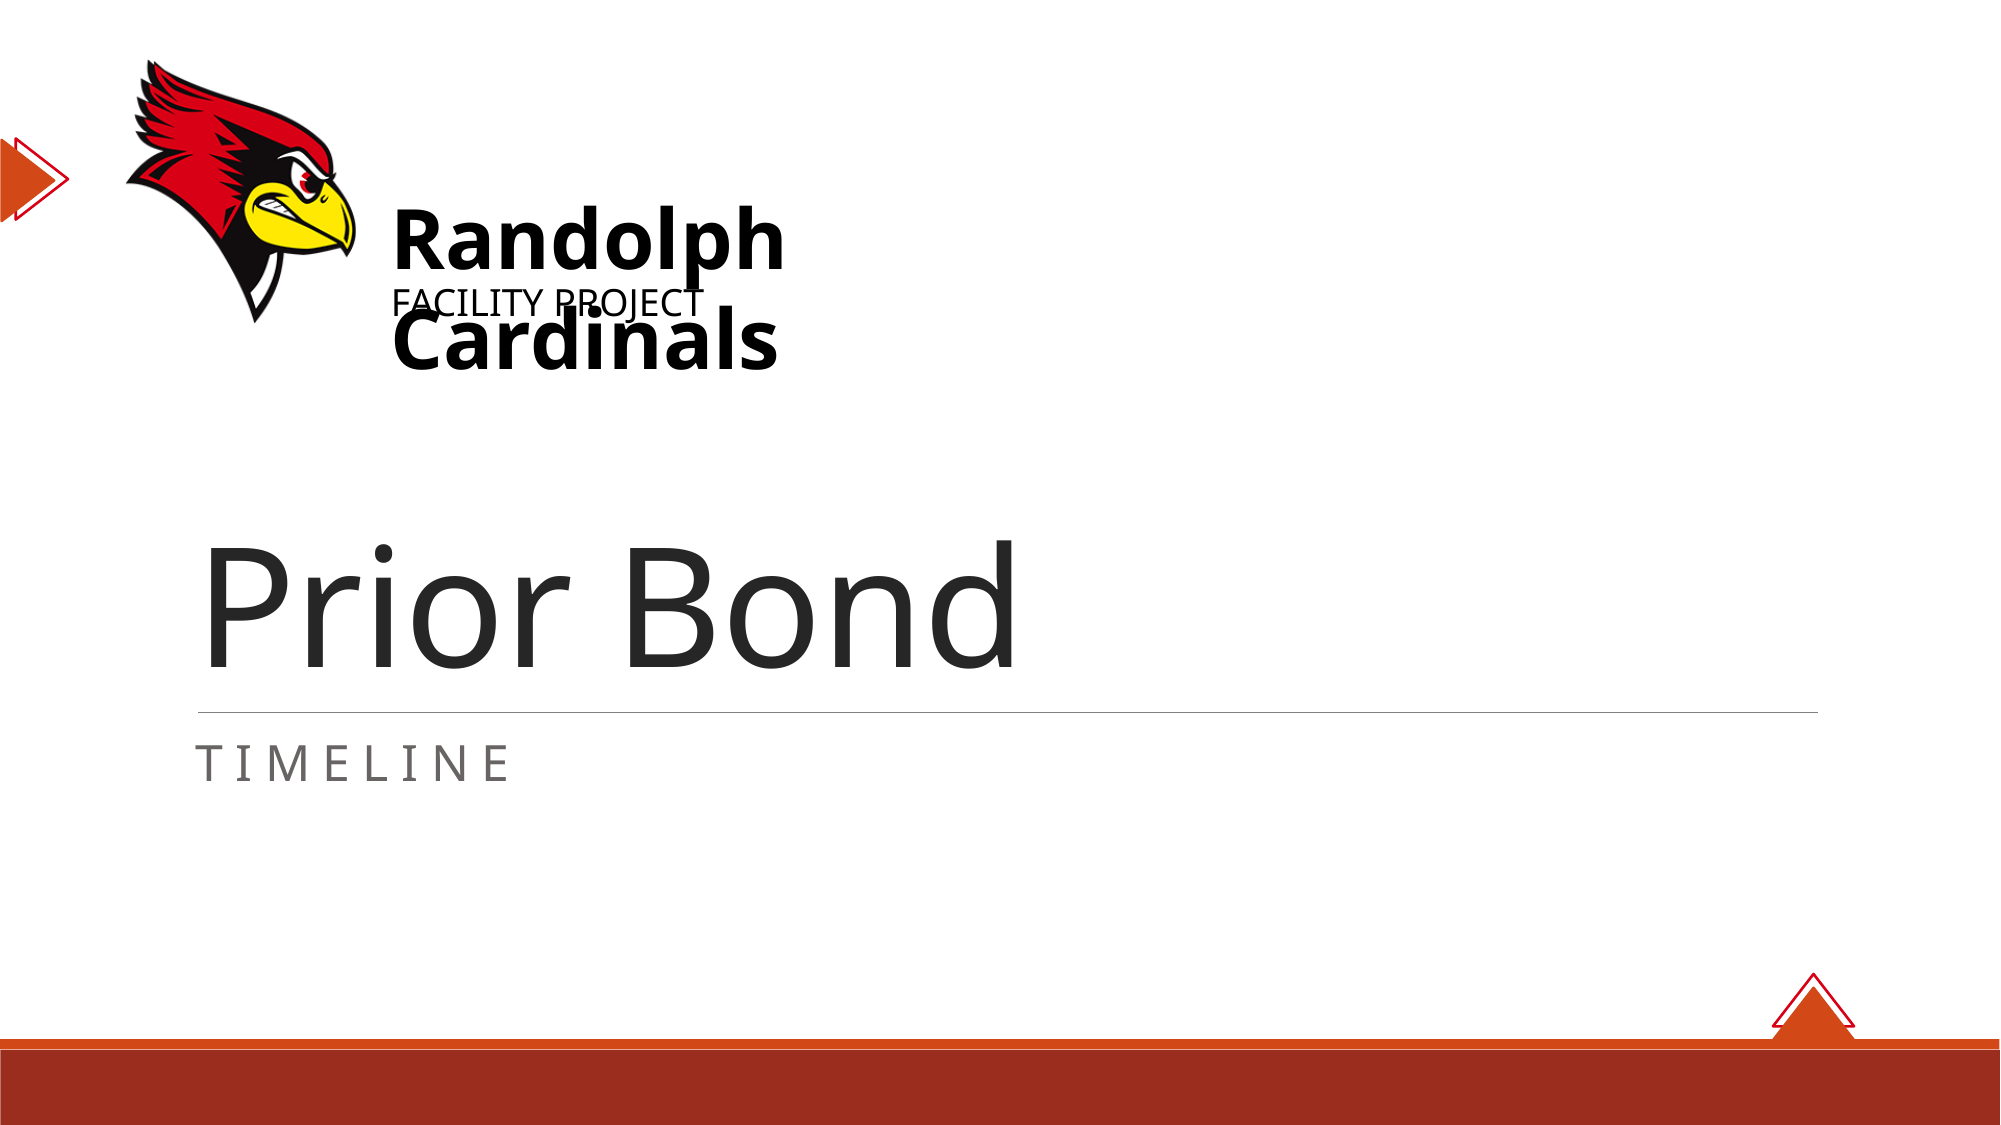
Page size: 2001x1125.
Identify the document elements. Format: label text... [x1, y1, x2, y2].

subtitle timeline [180, 730, 1831, 919]
picture [106, 56, 377, 327]
title Prior Bond [180, 124, 1830, 710]
